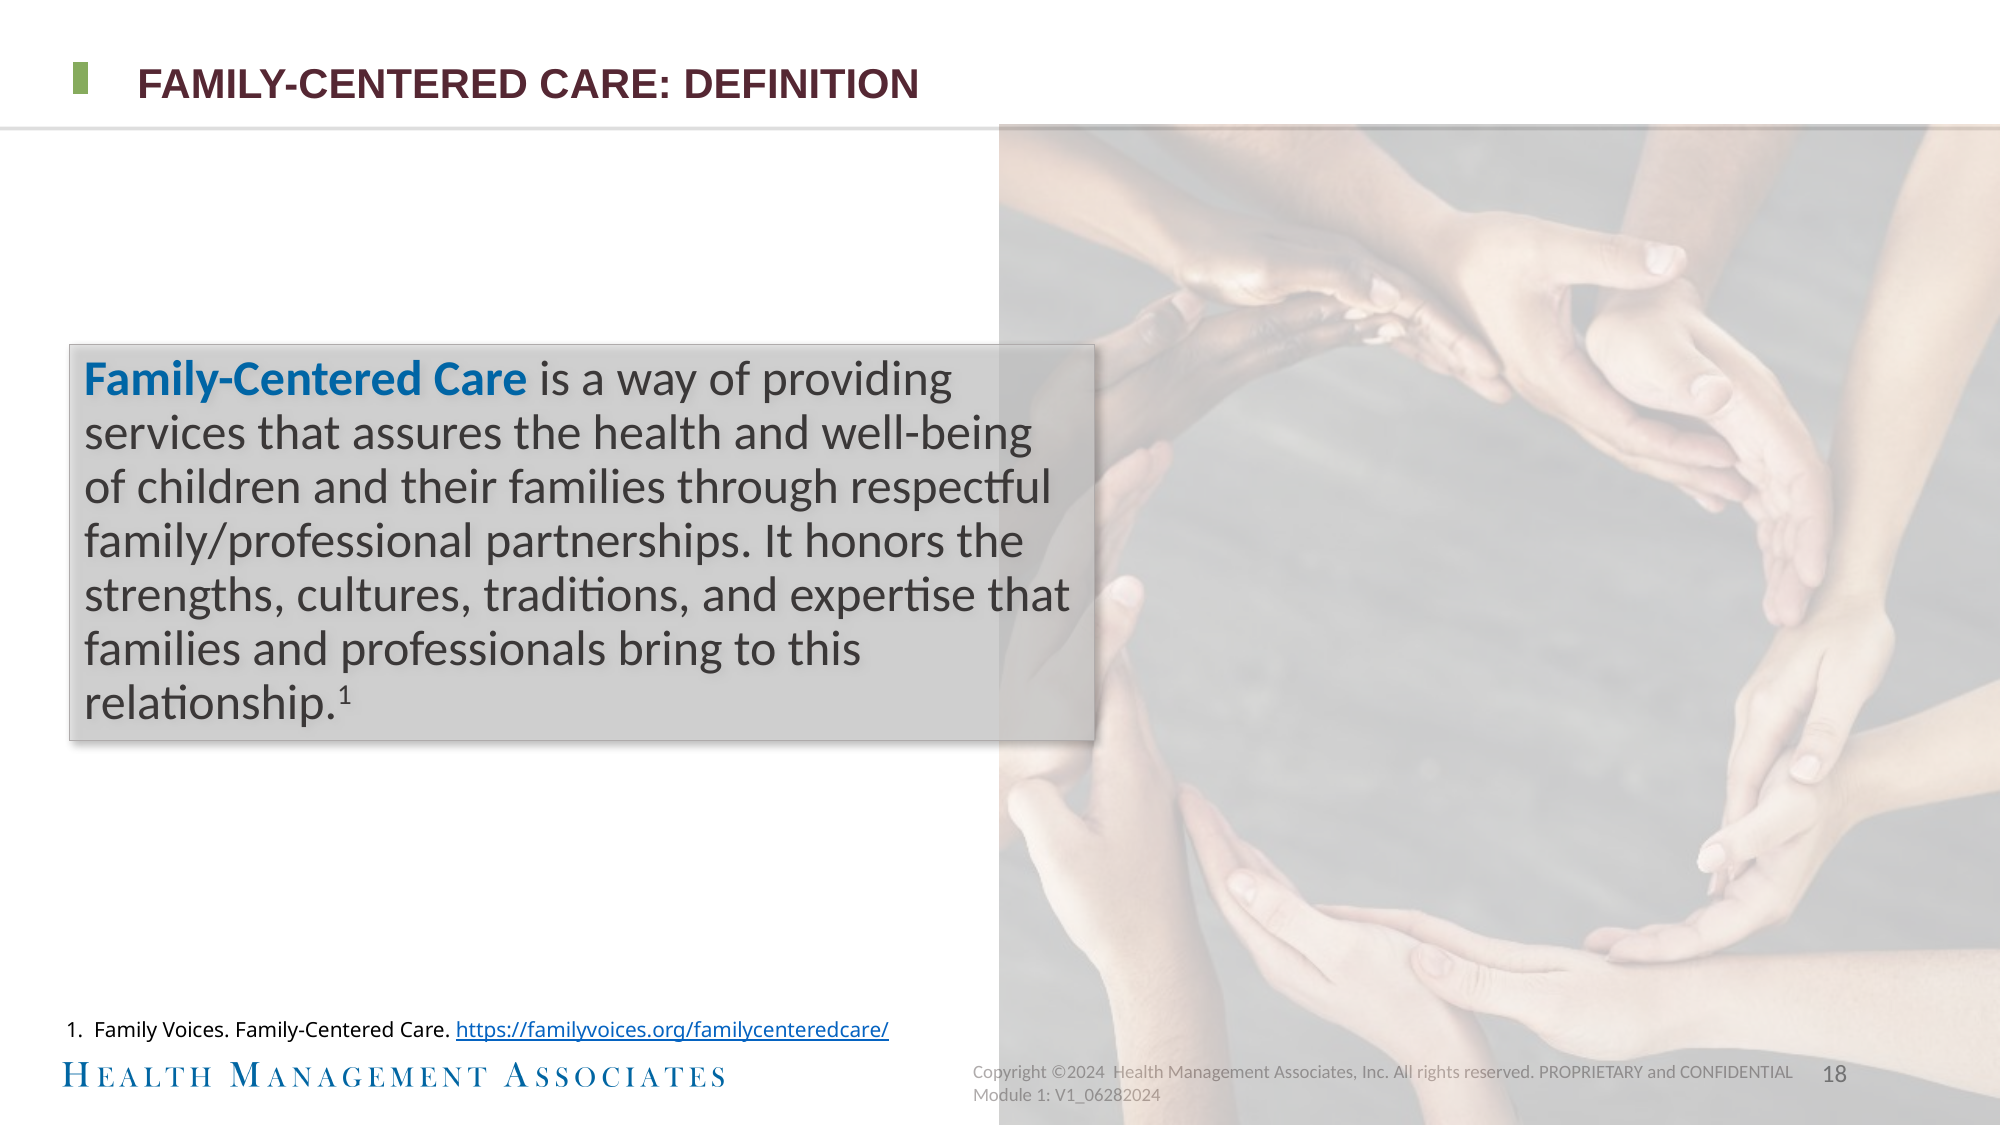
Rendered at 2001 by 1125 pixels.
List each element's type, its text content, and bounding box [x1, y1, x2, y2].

list Family-Centered Care is a way of providing services that assures the health and well-being of children and their families through respectful family/professional partnerships. It honors the strengths, cultures, traditions, and expertise that families and professionals bring to this relationship.1 [69, 344, 999, 741]
text_box 1. Family Voices. Family-Centered Care. https://familyvoices.org/familycenteredcare/ [51, 990, 999, 1051]
picture [62, 1062, 724, 1087]
title Family-Centered Care: Definition [137, 63, 1863, 109]
picture [999, 124, 2000, 1125]
